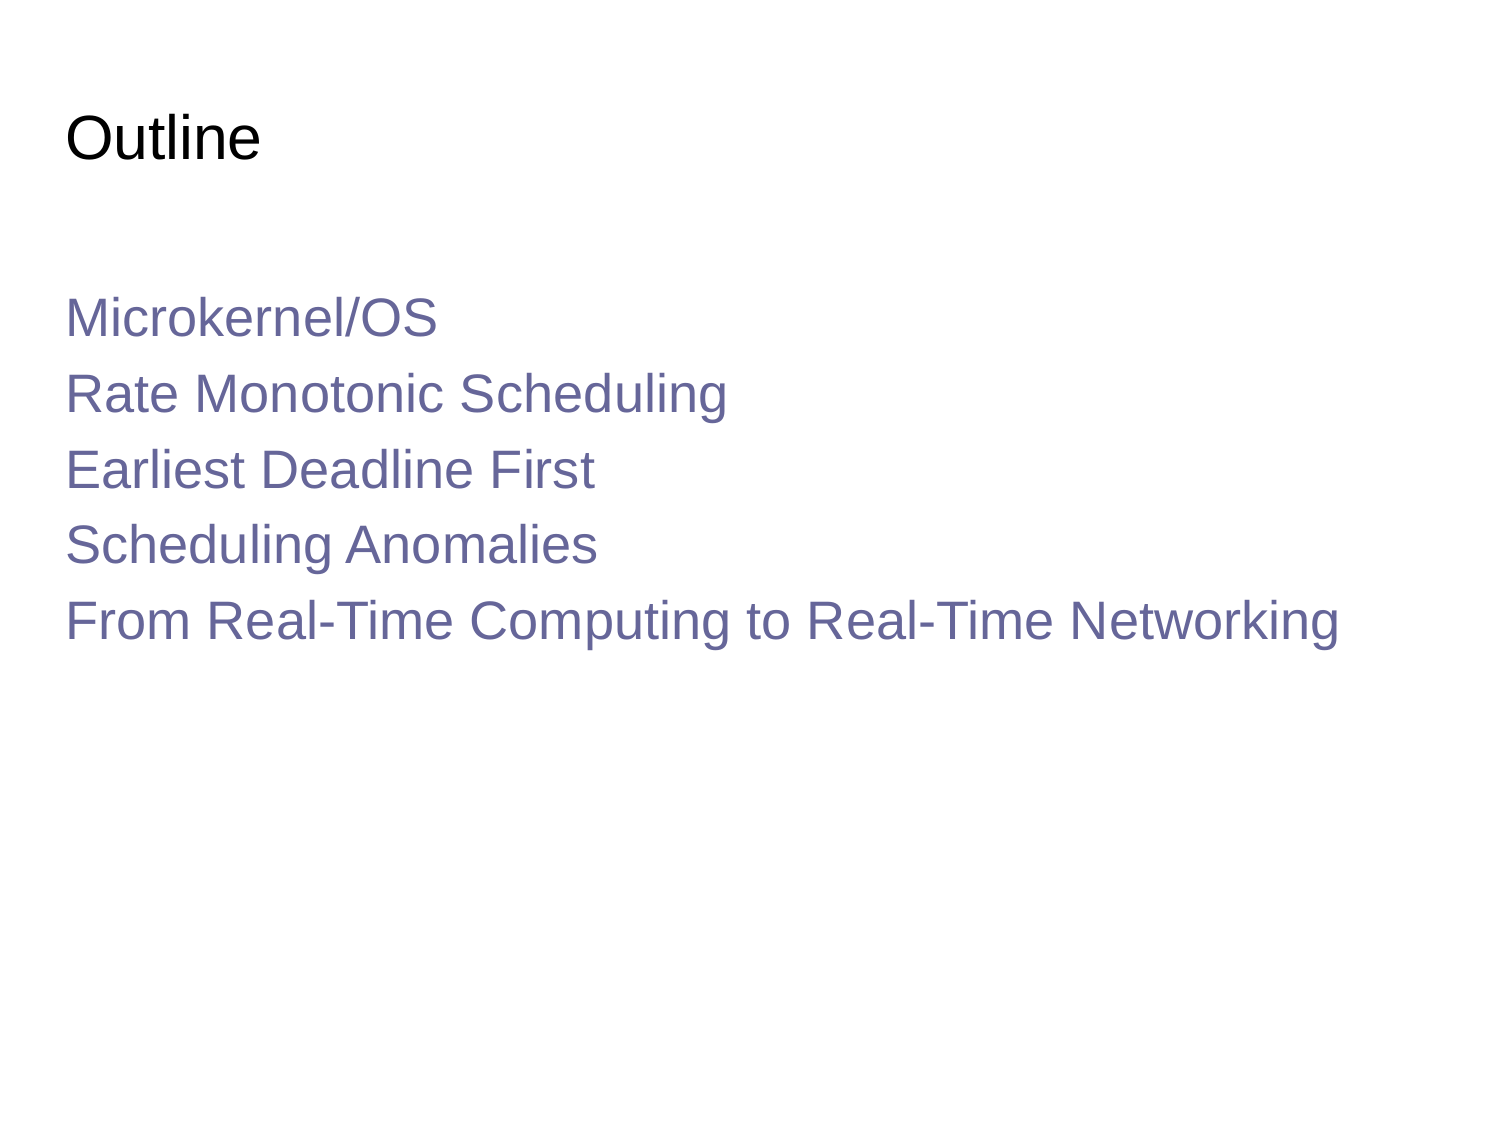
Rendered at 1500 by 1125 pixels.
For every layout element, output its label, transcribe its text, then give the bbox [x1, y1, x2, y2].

list Microkernel/OS Rate Monotonic Scheduling Earliest Deadline First Scheduling Anomalies From Real-Time Computing to Real-Time Networking [50, 275, 1463, 1063]
title Outline [50, 31, 1463, 238]
